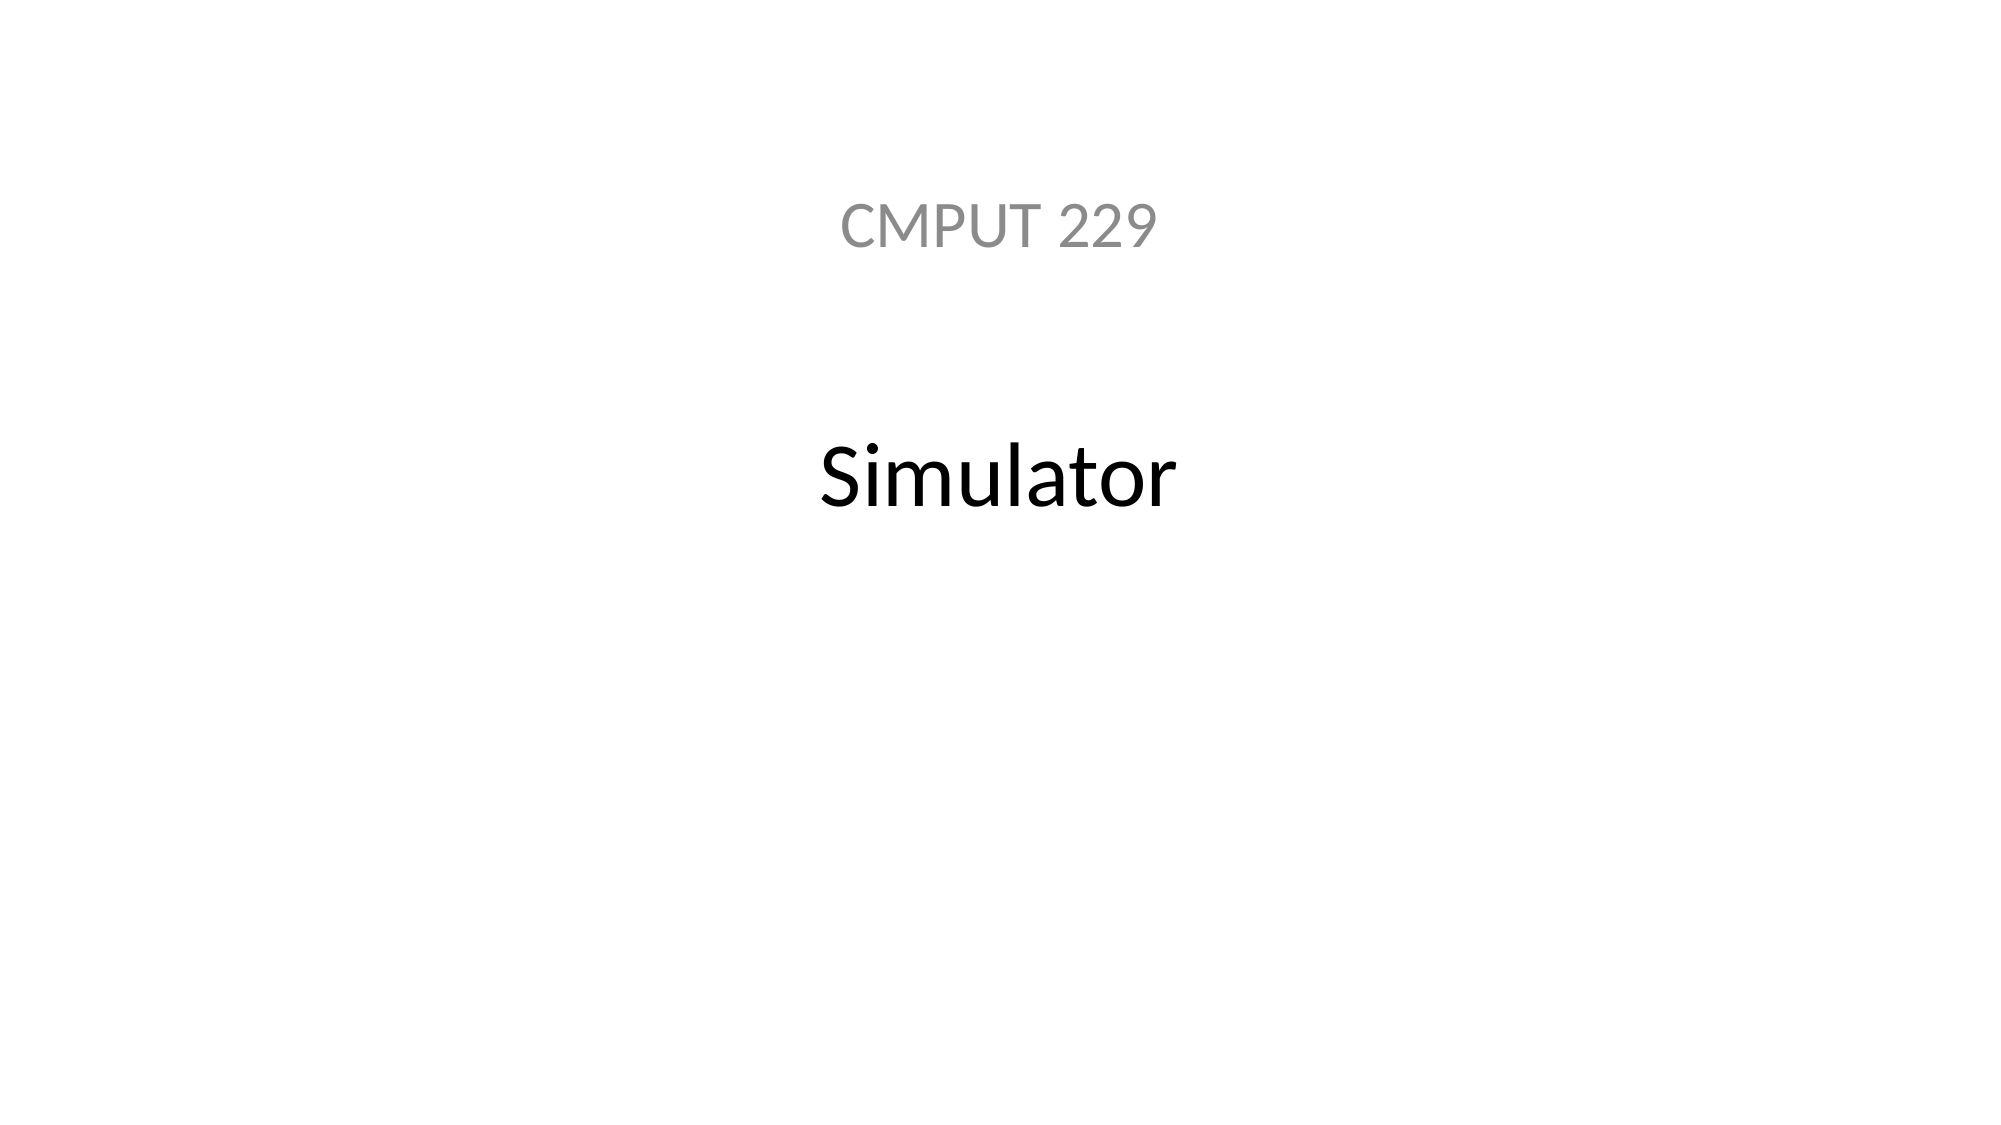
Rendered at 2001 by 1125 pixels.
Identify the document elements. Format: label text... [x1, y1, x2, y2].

subtitle CMPUT 229 [792, 173, 1207, 301]
title Simulator [150, 349, 1849, 590]
